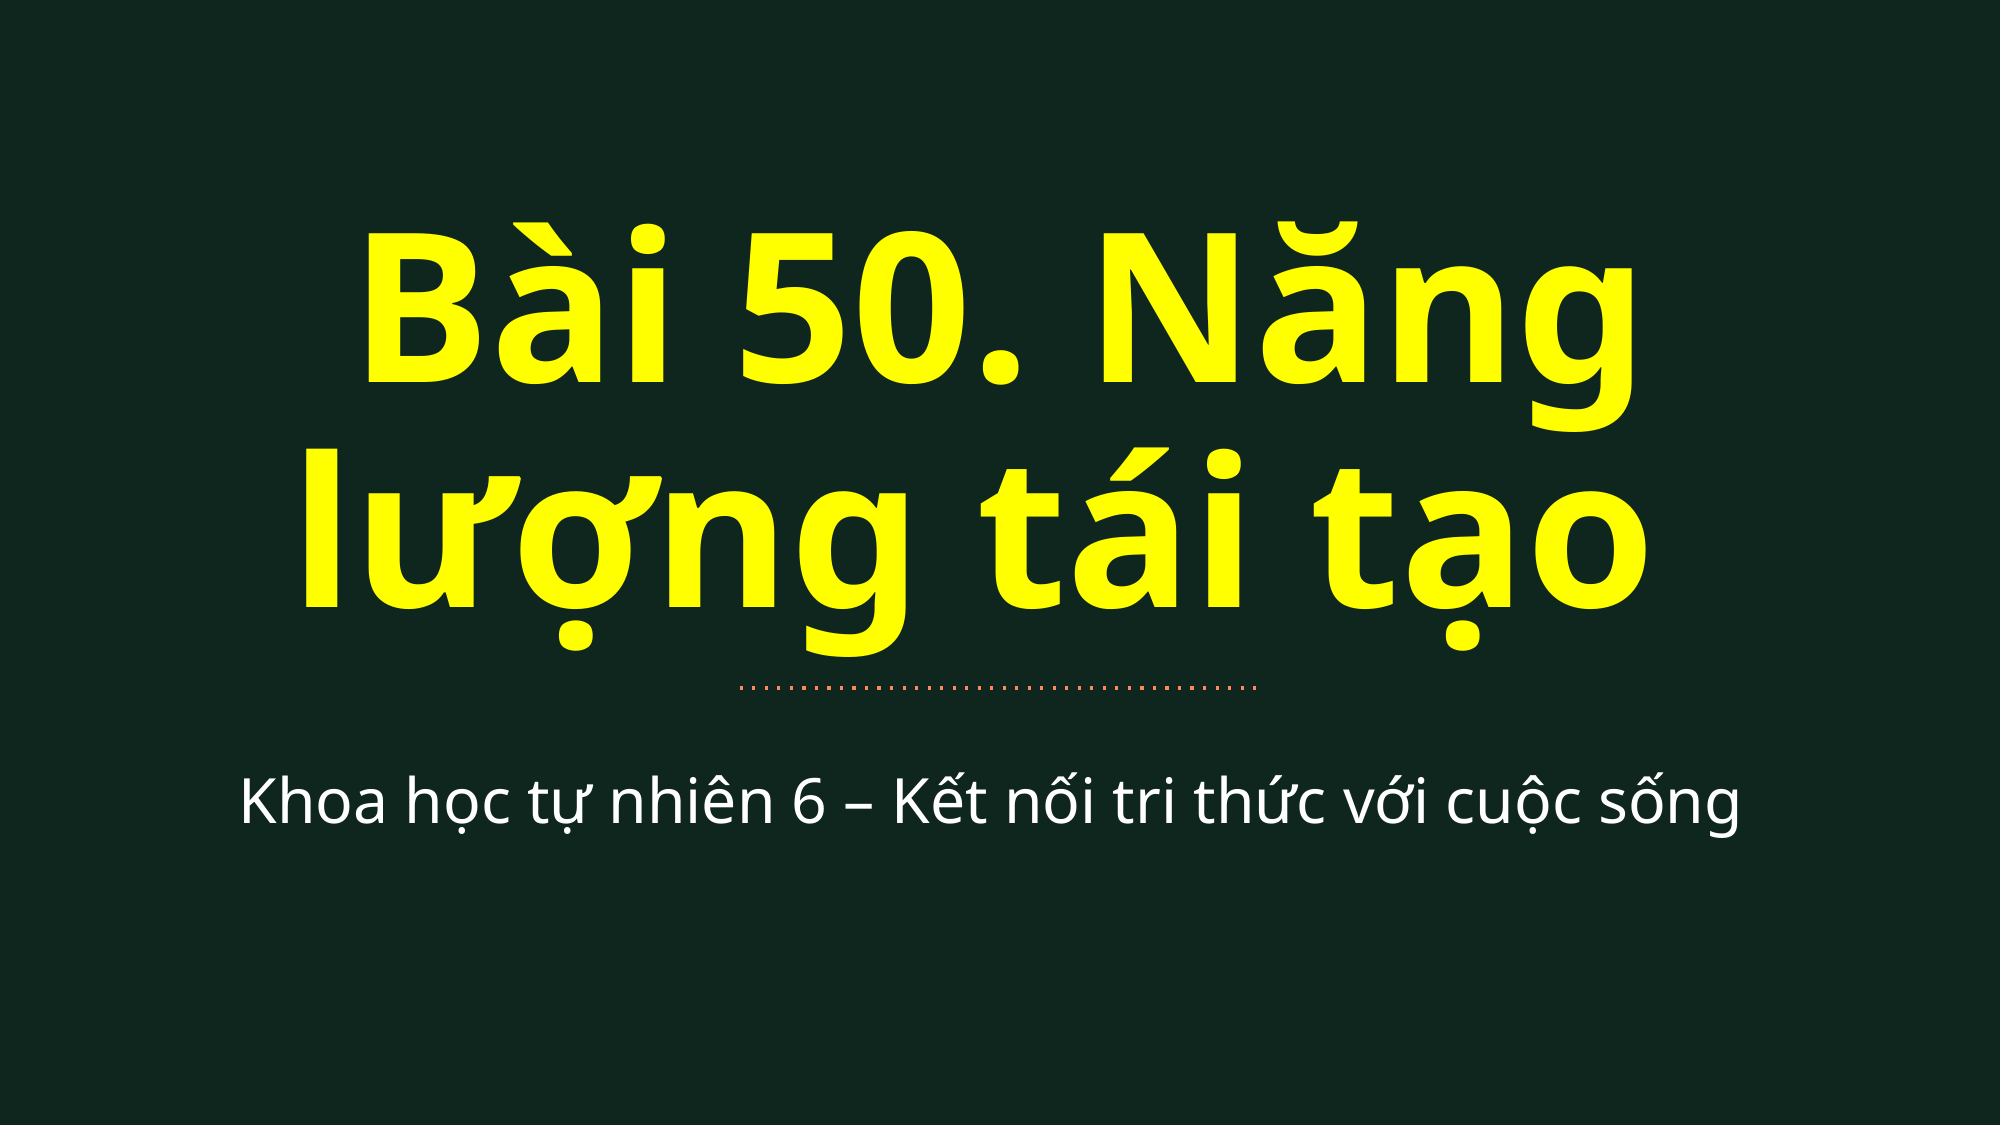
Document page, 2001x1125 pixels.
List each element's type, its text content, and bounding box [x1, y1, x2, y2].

text_box Bài 50. Năng lượng tái tạo [99, 193, 1900, 673]
text_box Khoa học tự nhiên 6 – Kết nối tri thức với cuộc sống [146, 703, 1853, 899]
